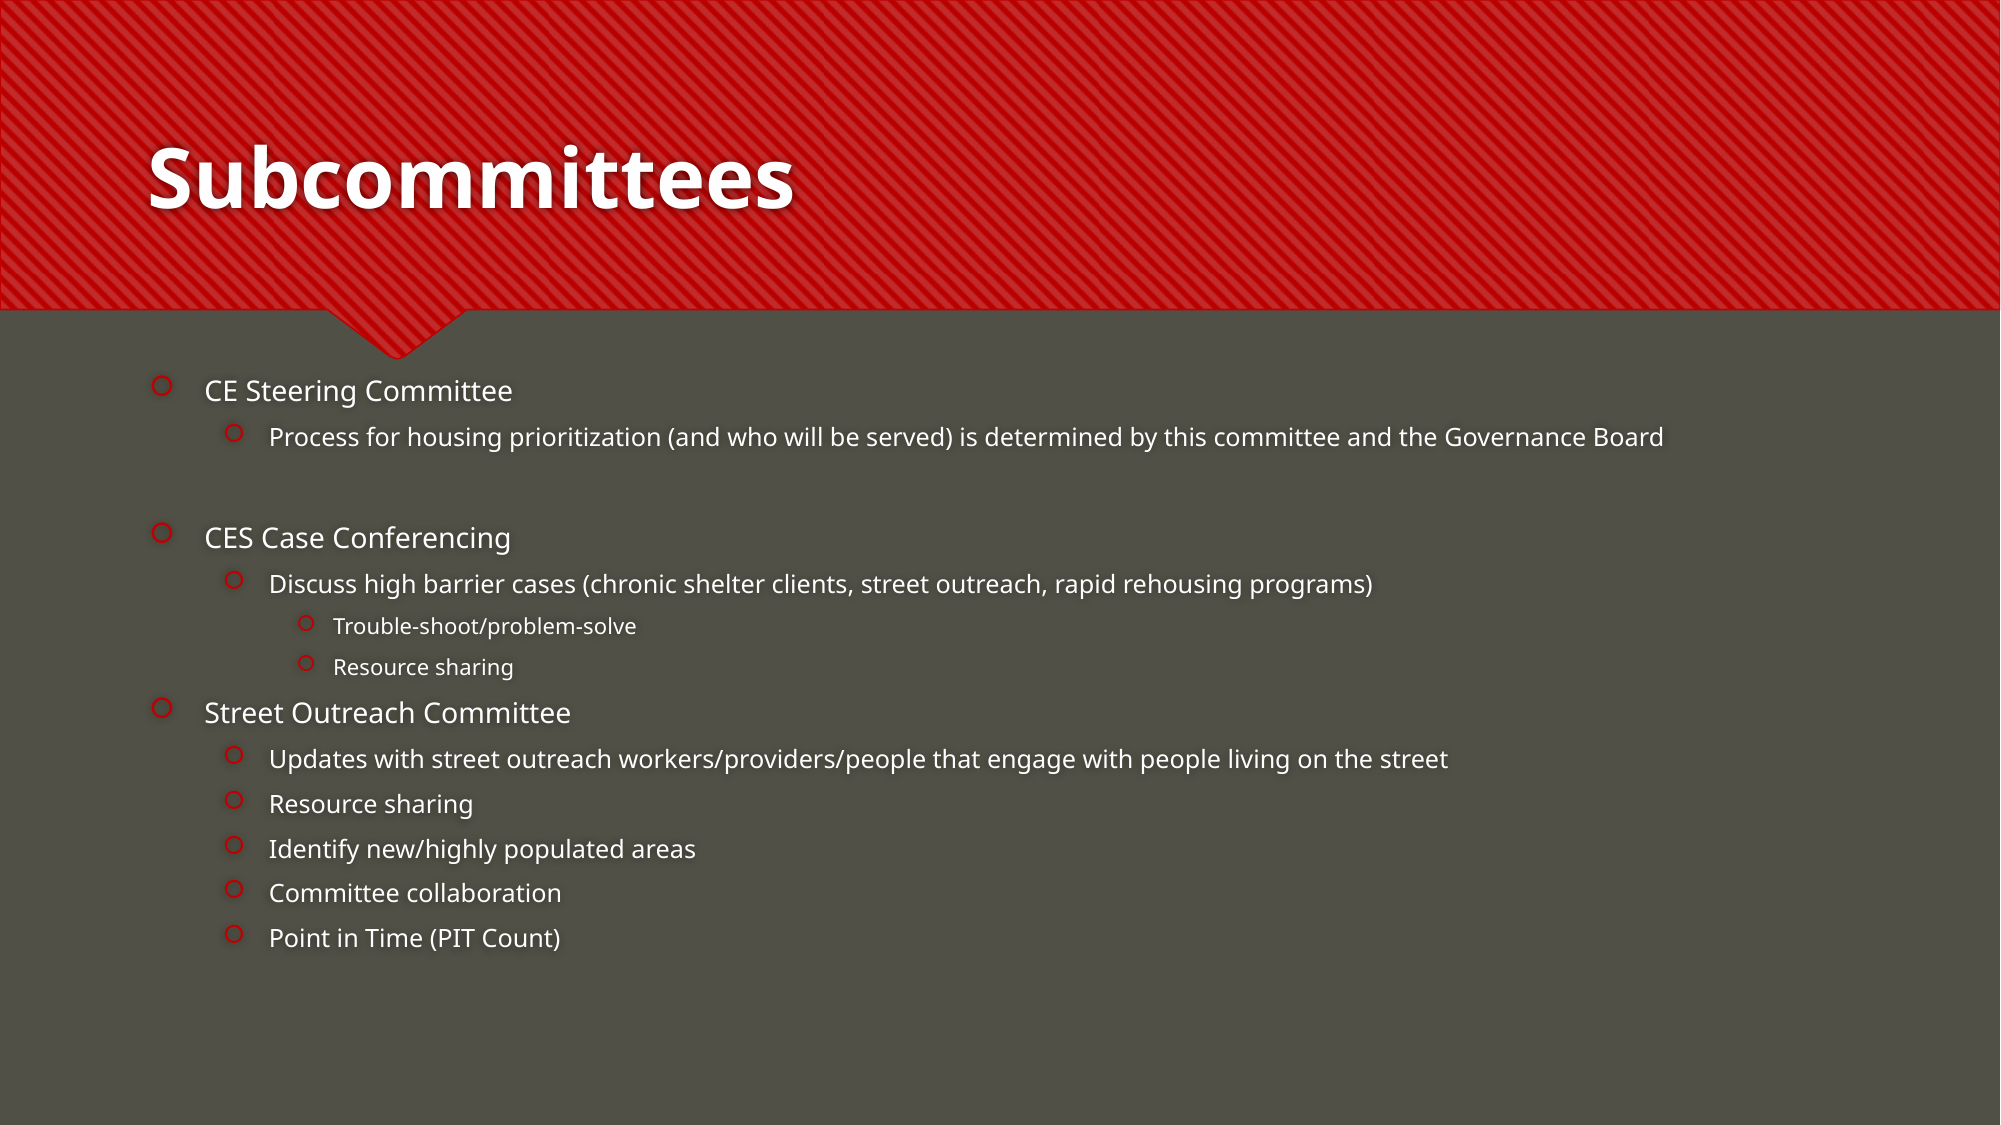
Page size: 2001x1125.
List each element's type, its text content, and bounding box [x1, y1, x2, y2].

list CE Steering Committee Process for housing prioritization (and who will be served) is determined by this committee and the Governance Board CES Case Conferencing Discuss high barrier cases (chronic shelter clients, street outreach, rapid rehousing programs) Trouble-shoot/problem-solve Resource sharing Street Outreach Committee Updates with street outreach workers/providers/people that engage with people living on the street Resource sharing Identify new/highly populated areas Committee collaboration Point in Time (PIT Count) [134, 364, 1866, 962]
title Subcommittees [132, 73, 1868, 233]
